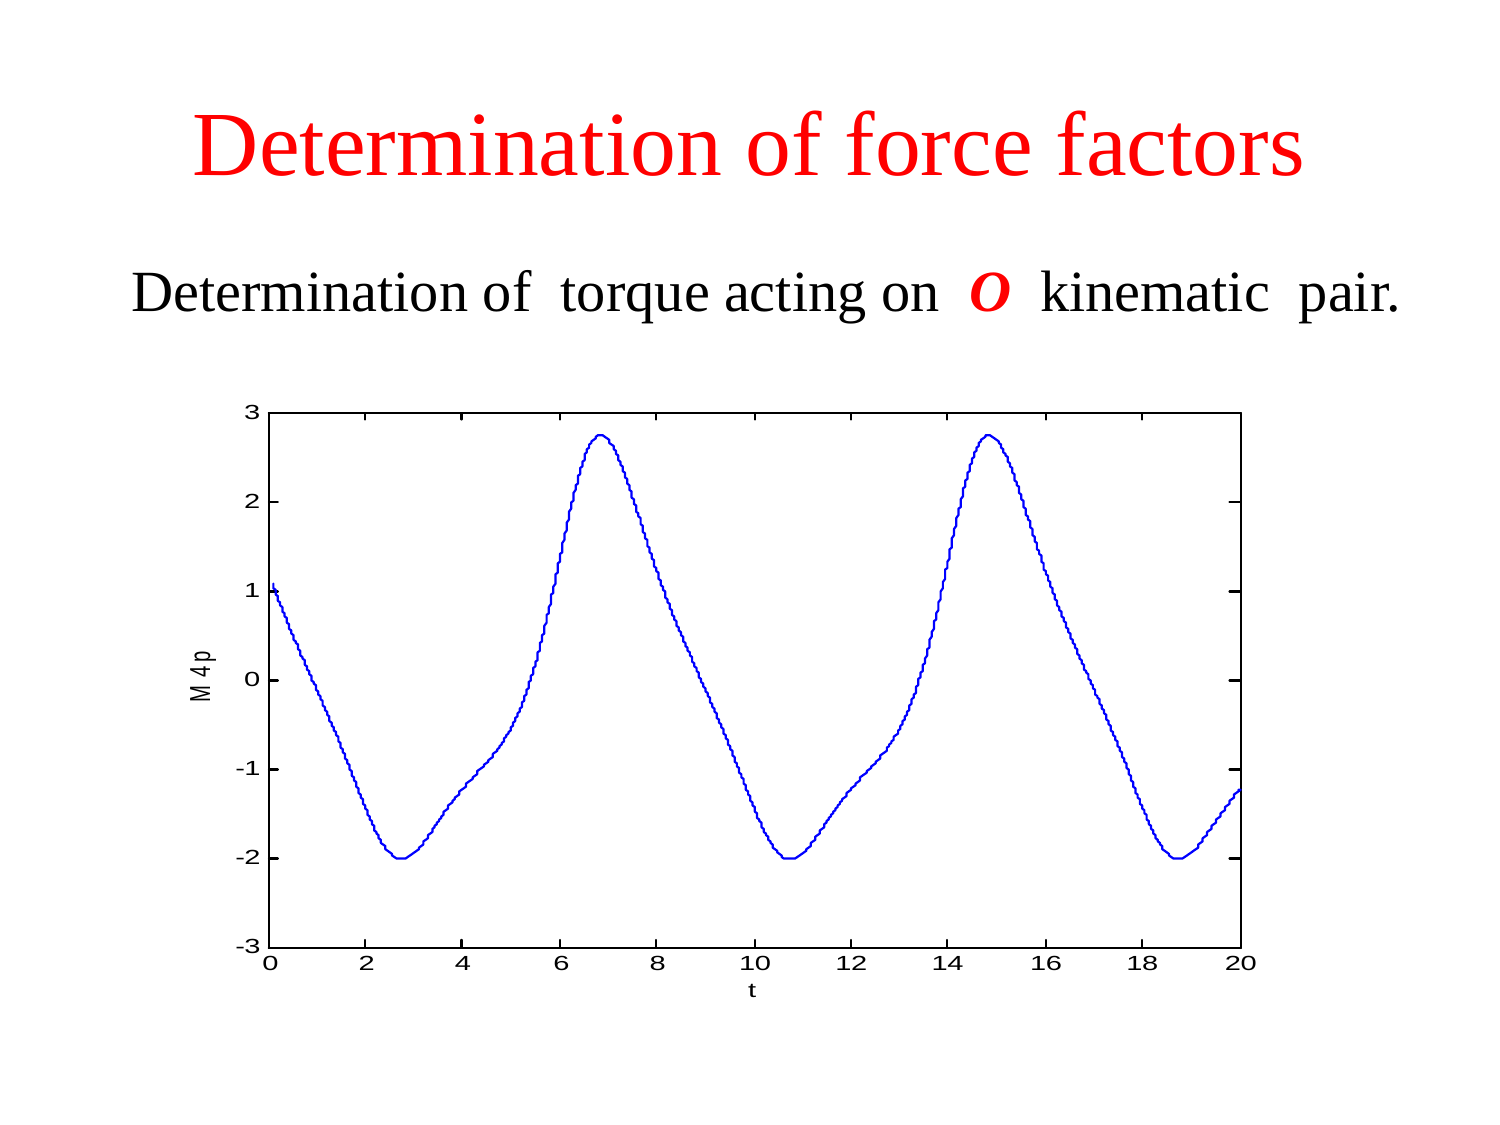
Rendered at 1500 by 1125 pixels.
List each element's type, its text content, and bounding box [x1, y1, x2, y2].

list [105, 363, 1360, 1020]
title Determination of force factors [74, 44, 1426, 233]
text_box Determination of torque acting on O kinematic pair. [117, 246, 1430, 331]
